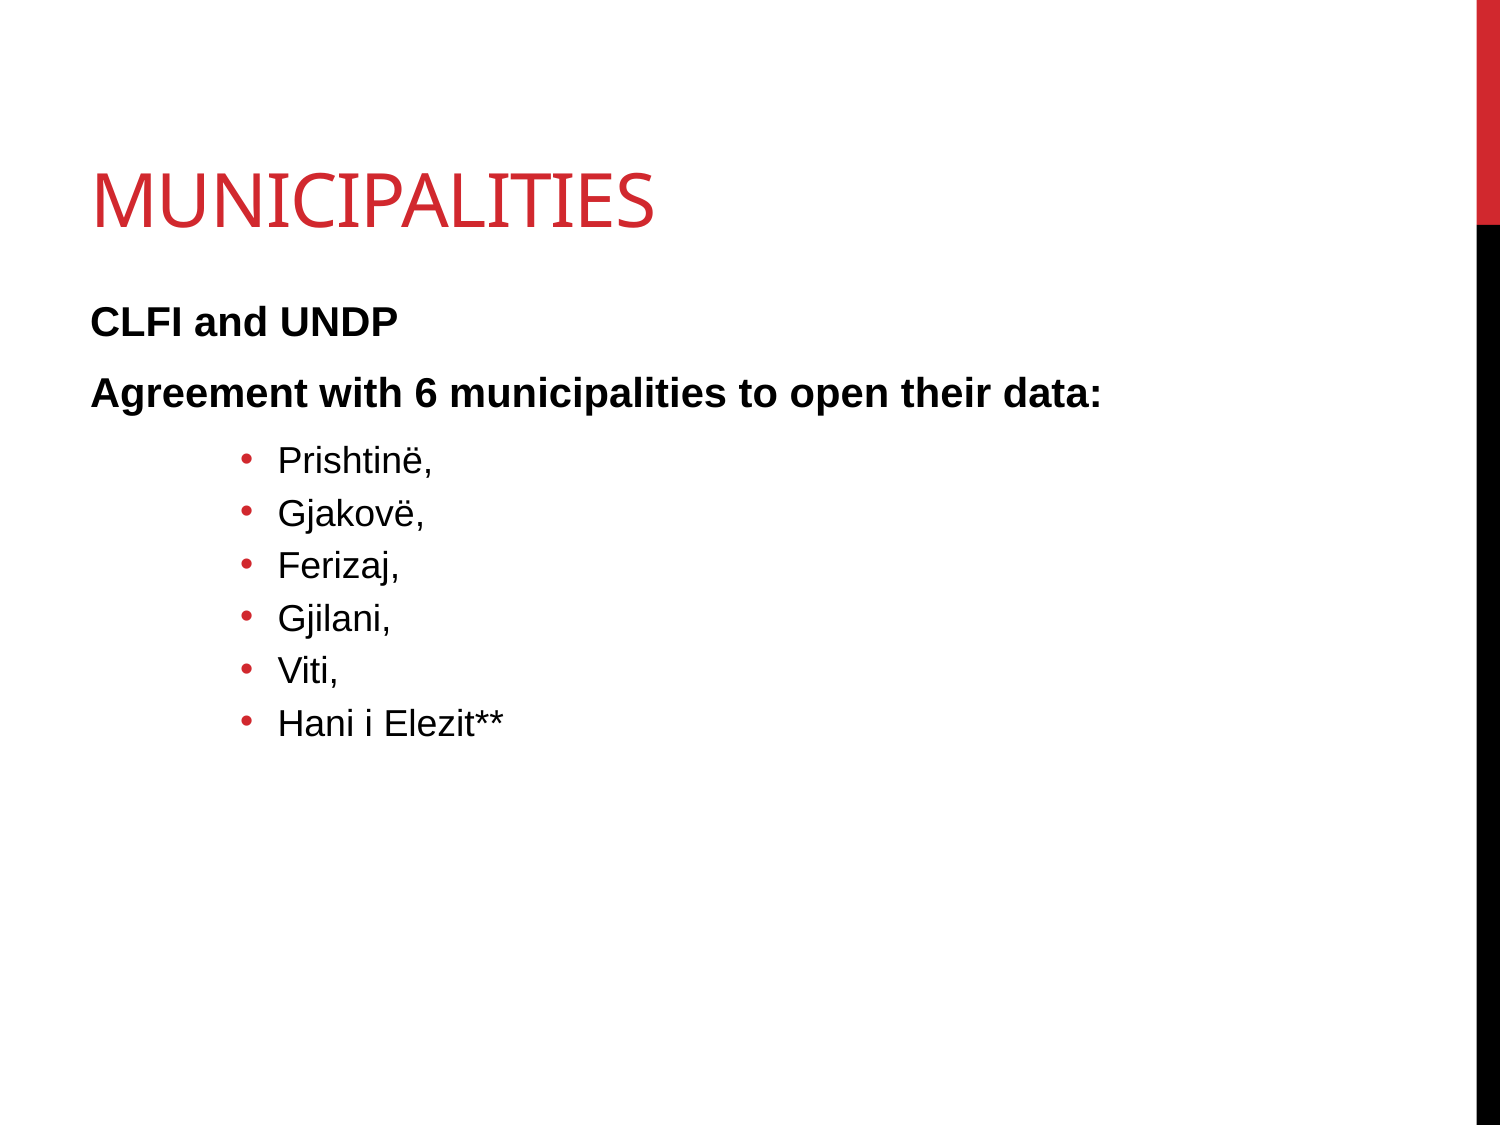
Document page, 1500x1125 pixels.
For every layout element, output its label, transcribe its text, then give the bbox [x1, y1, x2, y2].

list CLFI and UNDP Agreement with 6 municipalities to open their data: Prishtinë, Gjakovë, Ferizaj, Gjilani, Viti, Hani i Elezit** [75, 287, 1325, 1005]
title Municipalities [75, 25, 1025, 250]
